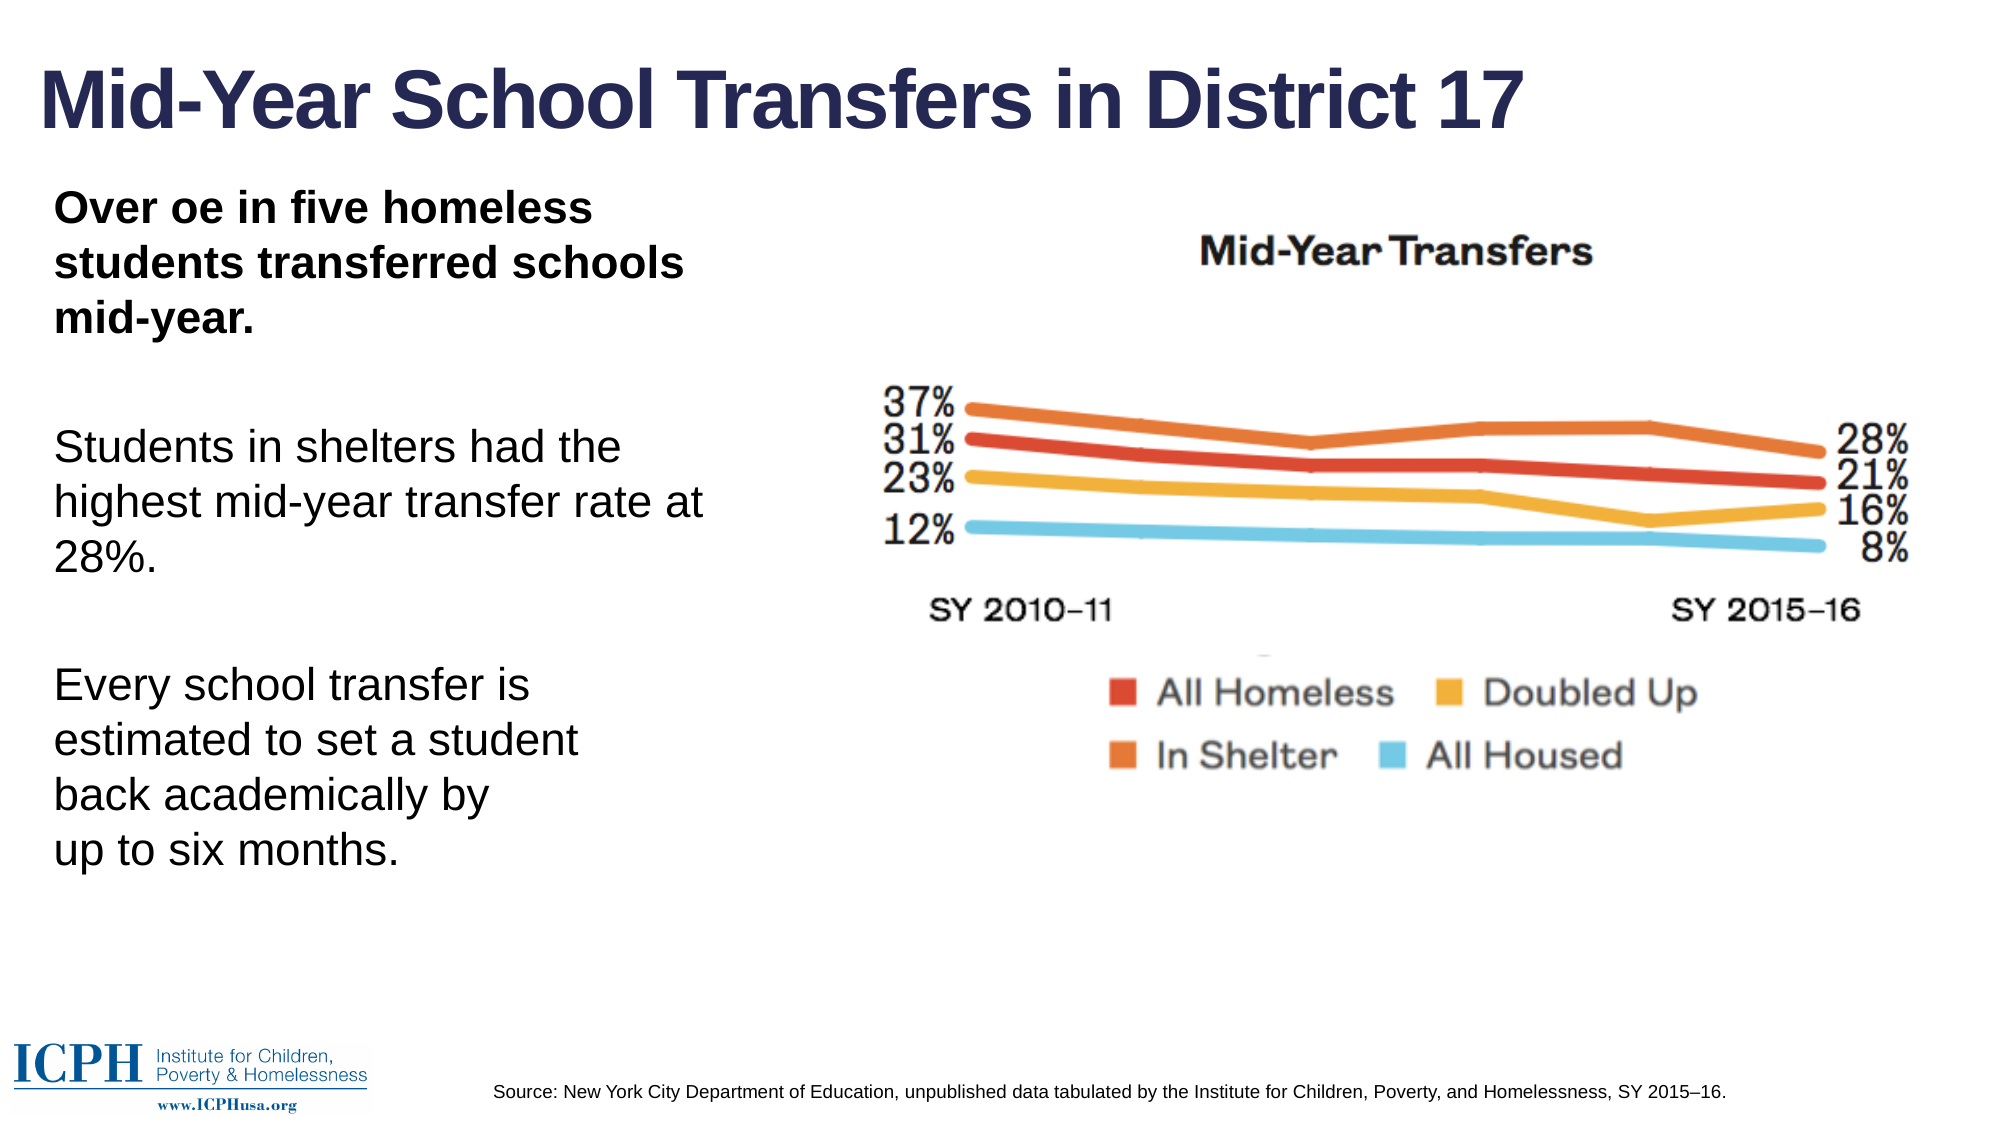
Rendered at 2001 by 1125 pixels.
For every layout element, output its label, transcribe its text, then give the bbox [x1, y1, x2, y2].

picture [10, 1042, 373, 1115]
title Mid-Year School Transfers in District 17 [24, 38, 1934, 171]
list Over oe in five homeless students transferred schools mid-year. Students in shelters had the highest mid-year transfer rate at 28%. Every school transfer is estimated to set a student back academically by up to six months. [38, 170, 744, 963]
picture [918, 586, 1874, 783]
text_box Source: New York City Department of Education, unpublished data tabulated by the Institute for Children, Poverty, and Homelessness, SY 2015–16. [478, 1072, 1982, 1110]
picture [873, 224, 1918, 575]
